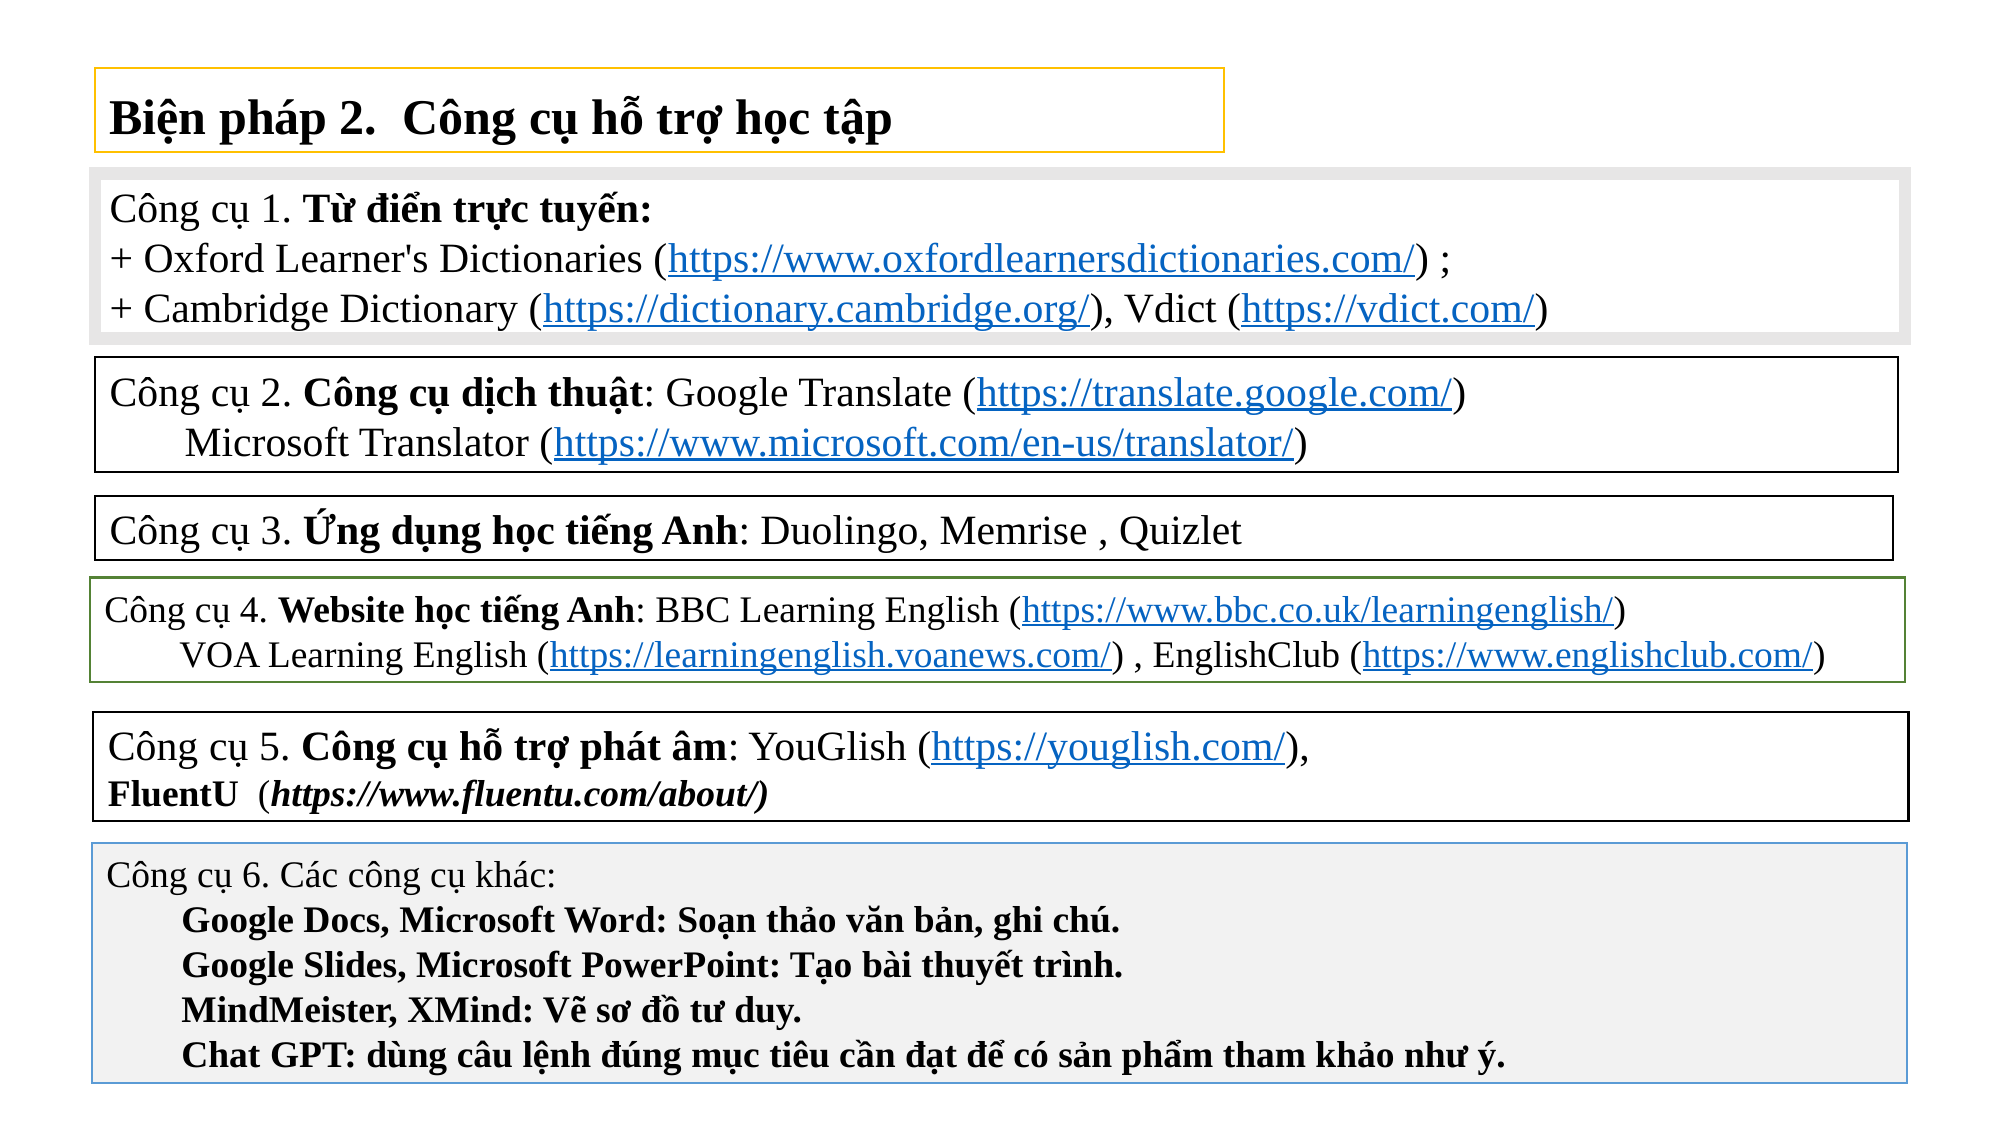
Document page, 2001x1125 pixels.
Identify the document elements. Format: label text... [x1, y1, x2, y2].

text_box Công cụ 3. Ứng dụng học tiếng Anh: Duolingo, Memrise , Quizlet [94, 495, 1894, 561]
text_box Công cụ 5. Công cụ hỗ trợ phát âm: YouGlish (https://youglish.com/), FluentU (https://www.fluentu.com/about/) [92, 711, 1910, 822]
text_box Công cụ 6. Các công cụ khác: Google Docs, Microsoft Word: Soạn thảo văn bản, ghi chú. Google Slides, Microsoft PowerPoint: Tạo bài thuyết trình. MindMeister, XMind: Vẽ sơ đồ tư duy. Chat GPT: dùng câu lệnh đúng mục tiêu cần đạt để có sản phẩm tham khảo như ý. [91, 842, 1908, 1084]
text_box Biện pháp 2. Công cụ hỗ trợ học tập [94, 67, 1225, 153]
text_box Công cụ 2. Công cụ dịch thuật: Google Translate (https://translate.google.com/) Microsoft Translator (https://www.microsoft.com/en-us/translator/) [94, 356, 1899, 473]
text_box Công cụ 4. Website học tiếng Anh: BBC Learning English (https://www.bbc.co.uk/learningenglish/) VOA Learning English (https://learningenglish.voanews.com/) , EnglishClub (https://www.englishclub.com/) [89, 576, 1906, 683]
text_box Công cụ 1. Từ điển trực tuyến: + Oxford Learner's Dictionaries (https://www.oxfordlearnersdictionaries.com/) ; + Cambridge Dictionary (https://dictionary.cambridge.org/), Vdict (https://vdict.com/) [94, 172, 1906, 339]
